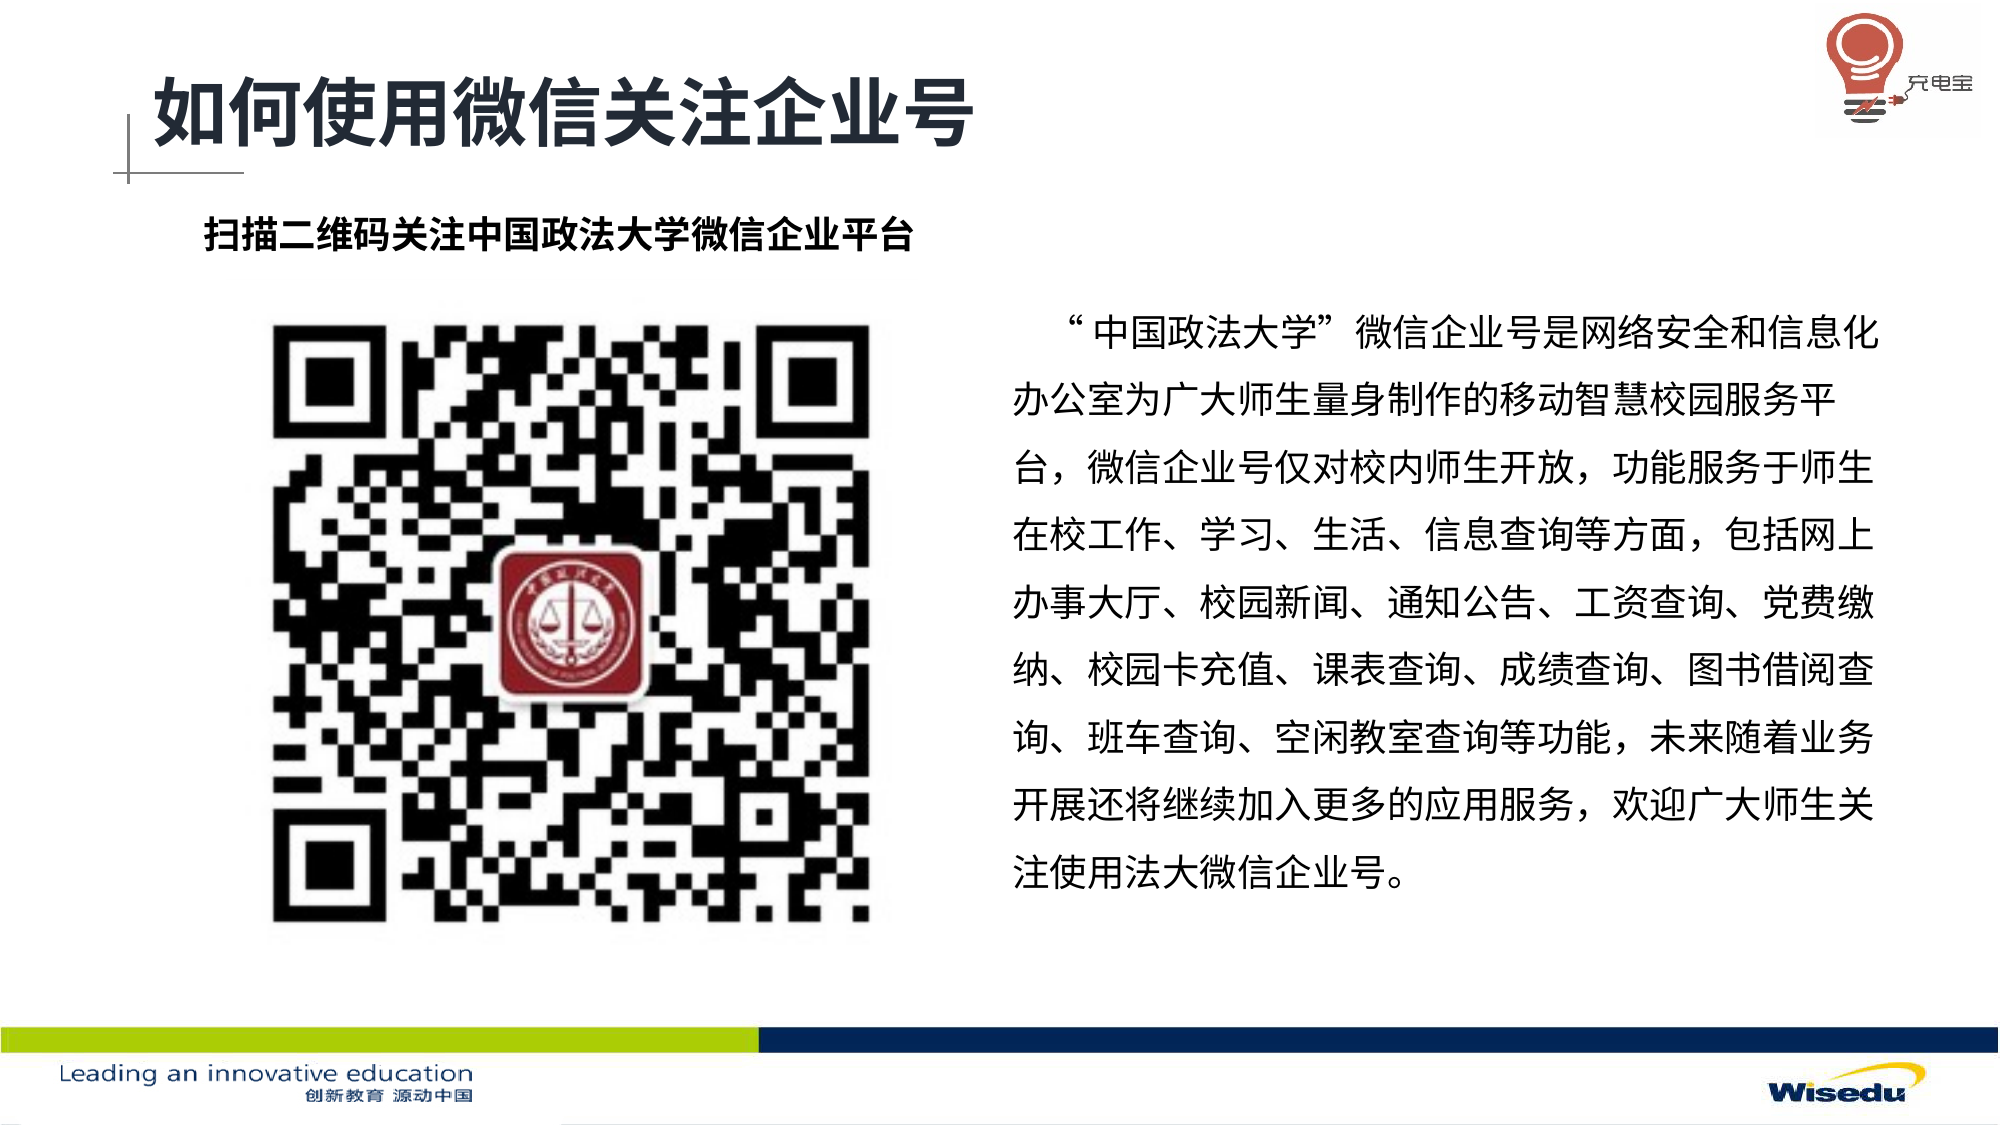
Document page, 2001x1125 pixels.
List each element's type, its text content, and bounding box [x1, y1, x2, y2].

text_box 扫描二维码关注中国政法大学微信企业平台 [189, 203, 932, 264]
picture [0, 0, 2000, 1125]
title 如何使用微信关注企业号 [137, 59, 1863, 173]
text_box “中国政法大学”微信企业号是网络安全和信息化办公室为广大师生量身制作的移动智慧校园服务平台，微信企业号仅对校内师生开放，功能服务于师生在校工作、学习、生活、信息查询等方面，包括网上办事大厅、校园新闻、通知公告、工资查询、党费缴纳、校园卡充值、课表查询、成绩查询、图书借阅查询、班车查询、空闲教室查询等功能，未来随着业务开展还将继续加入更多的应用服务，欢迎广大师生关注使用法大微信企业号。 [997, 278, 1901, 902]
